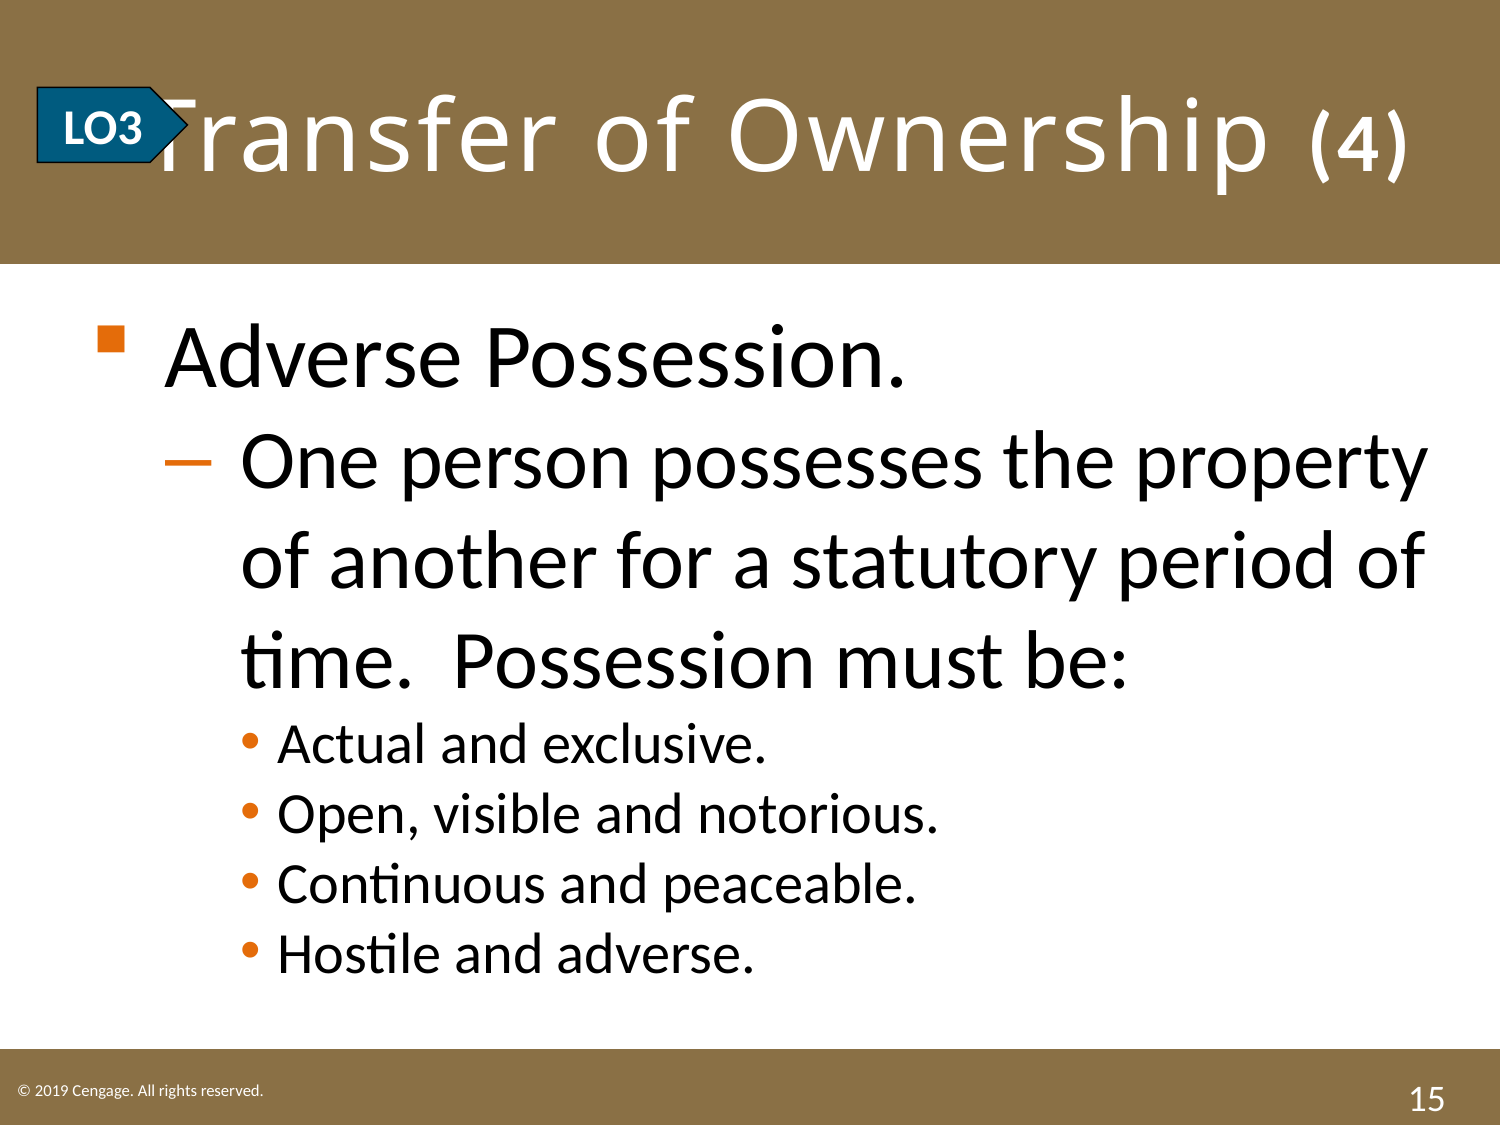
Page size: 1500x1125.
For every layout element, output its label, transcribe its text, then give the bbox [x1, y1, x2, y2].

slide_number 15 [1110, 1074, 1461, 1119]
title LO3 Transfer of Ownership (4) [0, 0, 1500, 264]
text_box LO3 [37, 87, 188, 163]
list Adverse Possession. One person possesses the property of another for a statutory period of time. Possession must be: Actual and exclusive. Open, visible and notorious. Continuous and peaceable. Hostile and adverse. [75, 287, 1500, 1125]
